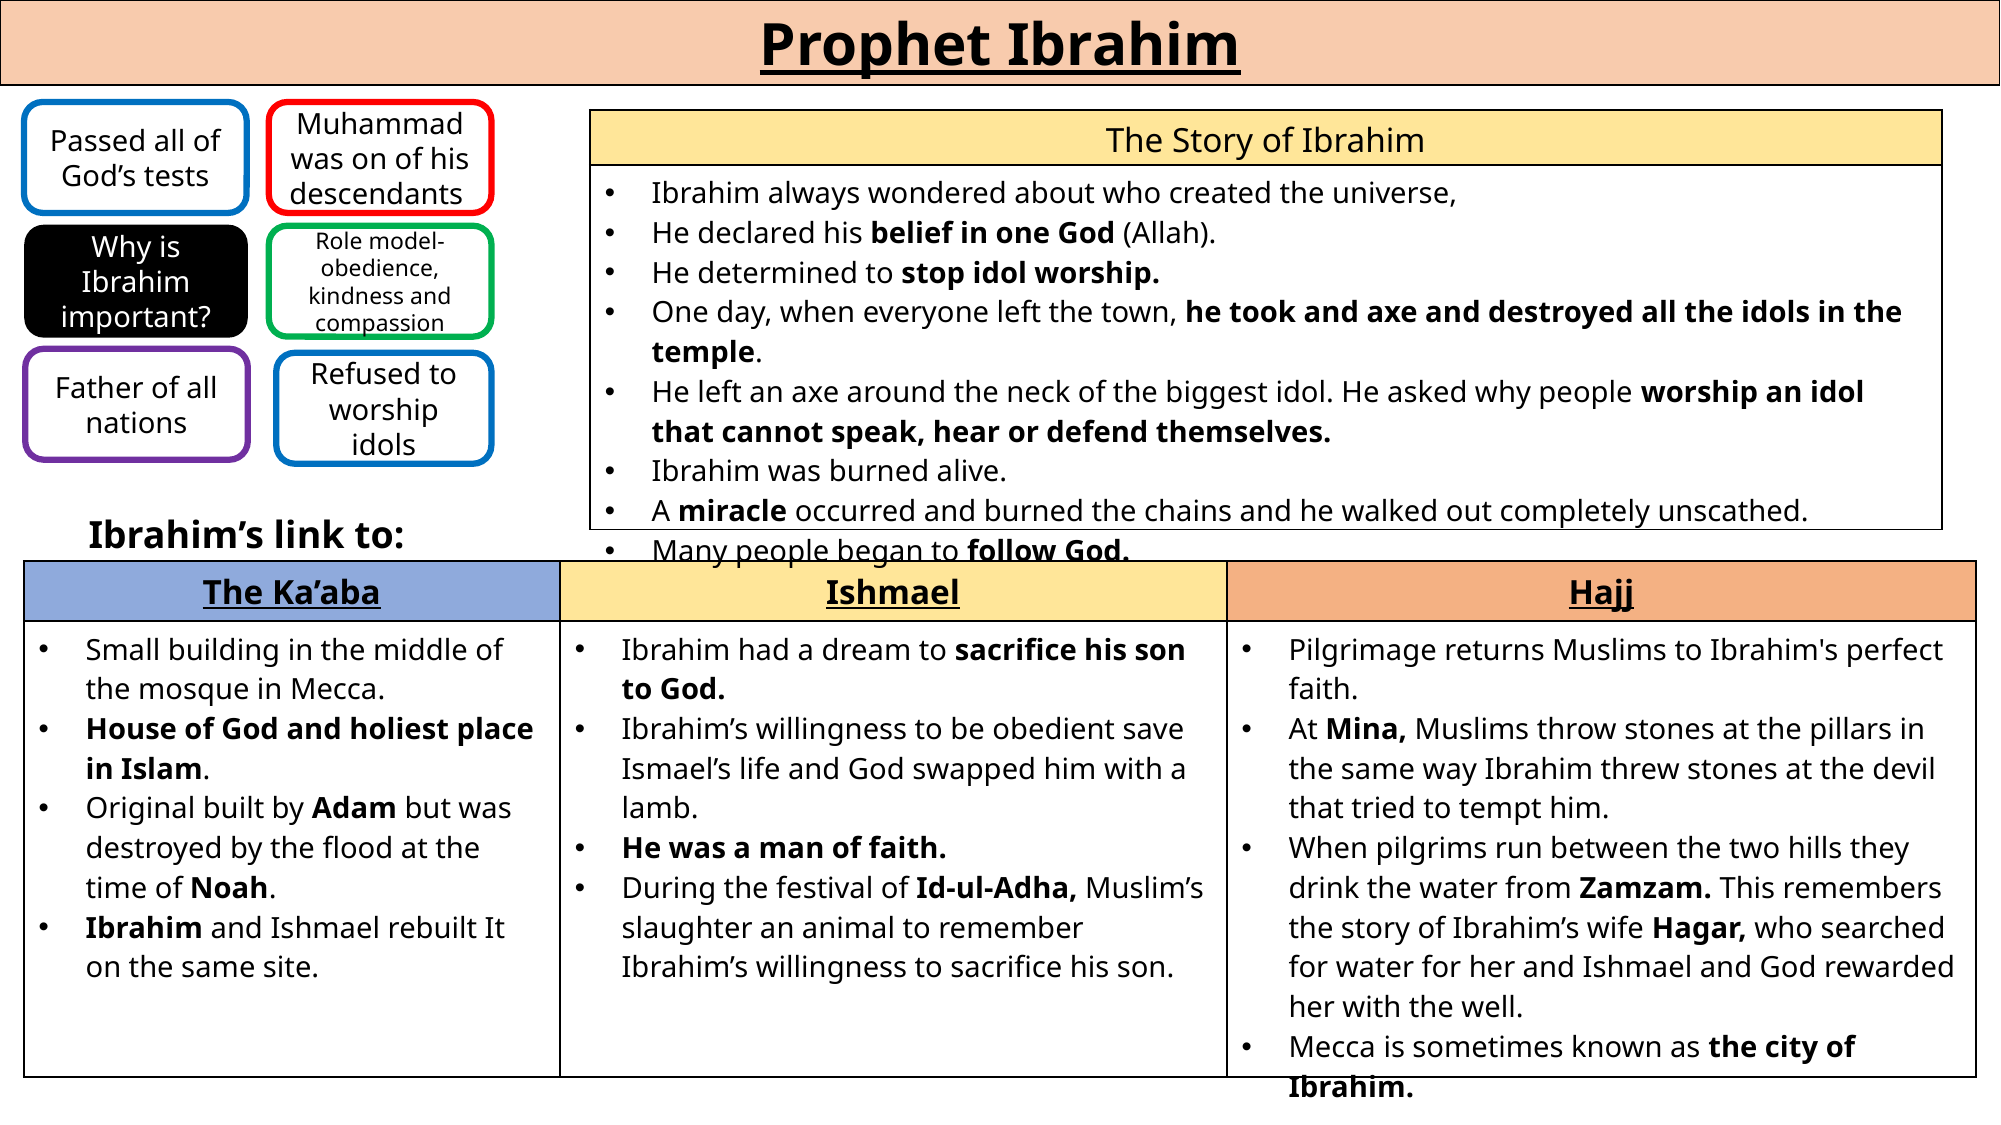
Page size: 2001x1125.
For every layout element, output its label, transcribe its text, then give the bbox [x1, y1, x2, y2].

table_header The Story of Ibrahim [591, 111, 1941, 164]
table_header Hajj [1228, 562, 1975, 620]
text_box Ibrahim’s link to: [0, 503, 620, 564]
table_header The Ka’aba [25, 564, 559, 620]
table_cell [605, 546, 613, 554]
table_cell Ibrahim had a dream to sacrifice his son to God. Ibrahim’s willingness to be obedient save Ismael’s life and God swapped him with a lamb. He was a man of faith. During the festival of Id-ul-Adha, Muslim’s slaughter an animal to remember Ibrahim’s willingness to sacrifice his son. [561, 622, 1226, 1076]
text_box Role model- obedience, kindness and compassion [268, 225, 492, 337]
table_cell Small building in the middle of the mosque in Mecca. House of God and holiest place in Islam. Original built by Adam but was destroyed by the flood at the time of Noah. Ibrahim and Ishmael rebuilt It on the same site. [25, 622, 559, 1076]
text_box Muhammad was on of his descendants [268, 101, 492, 213]
text_box Refused to worship idols [276, 352, 492, 464]
table_cell Ibrahim always wondered about who created the universe, He declared his belief in one God (Allah). He determined to stop idol worship. One day, when everyone left the town, he took and axe and destroyed all the idols in the temple. He left an axe around the neck of the biggest idol. He asked why people worship an idol that cannot speak, hear or defend themselves. Ibrahim was burned alive. A miracle occurred and burned the chains and he walked out completely unscathed. Many people began to follow God. [591, 166, 1941, 529]
table_cell Pilgrimage returns Muslims to Ibrahim's perfect faith. At Mina, Muslims throw stones at the pillars in the same way Ibrahim threw stones at the devil that tried to tempt him. When pilgrims run between the two hills they drink the water from Zamzam. This remembers the story of Ibrahim’s wife Hagar, who searched for water for her and Ishmael and God rewarded her with the well. Mecca is sometimes known as the city of Ibrahim. [1228, 622, 1975, 1076]
text_box Why is Ibrahim important? [25, 225, 247, 337]
text_box Prophet Ibrahim [0, 0, 2000, 85]
text_box Passed all of God’s tests [24, 101, 247, 213]
table_header Ishmael [561, 562, 1226, 620]
text_box Father of all nations [25, 348, 248, 460]
